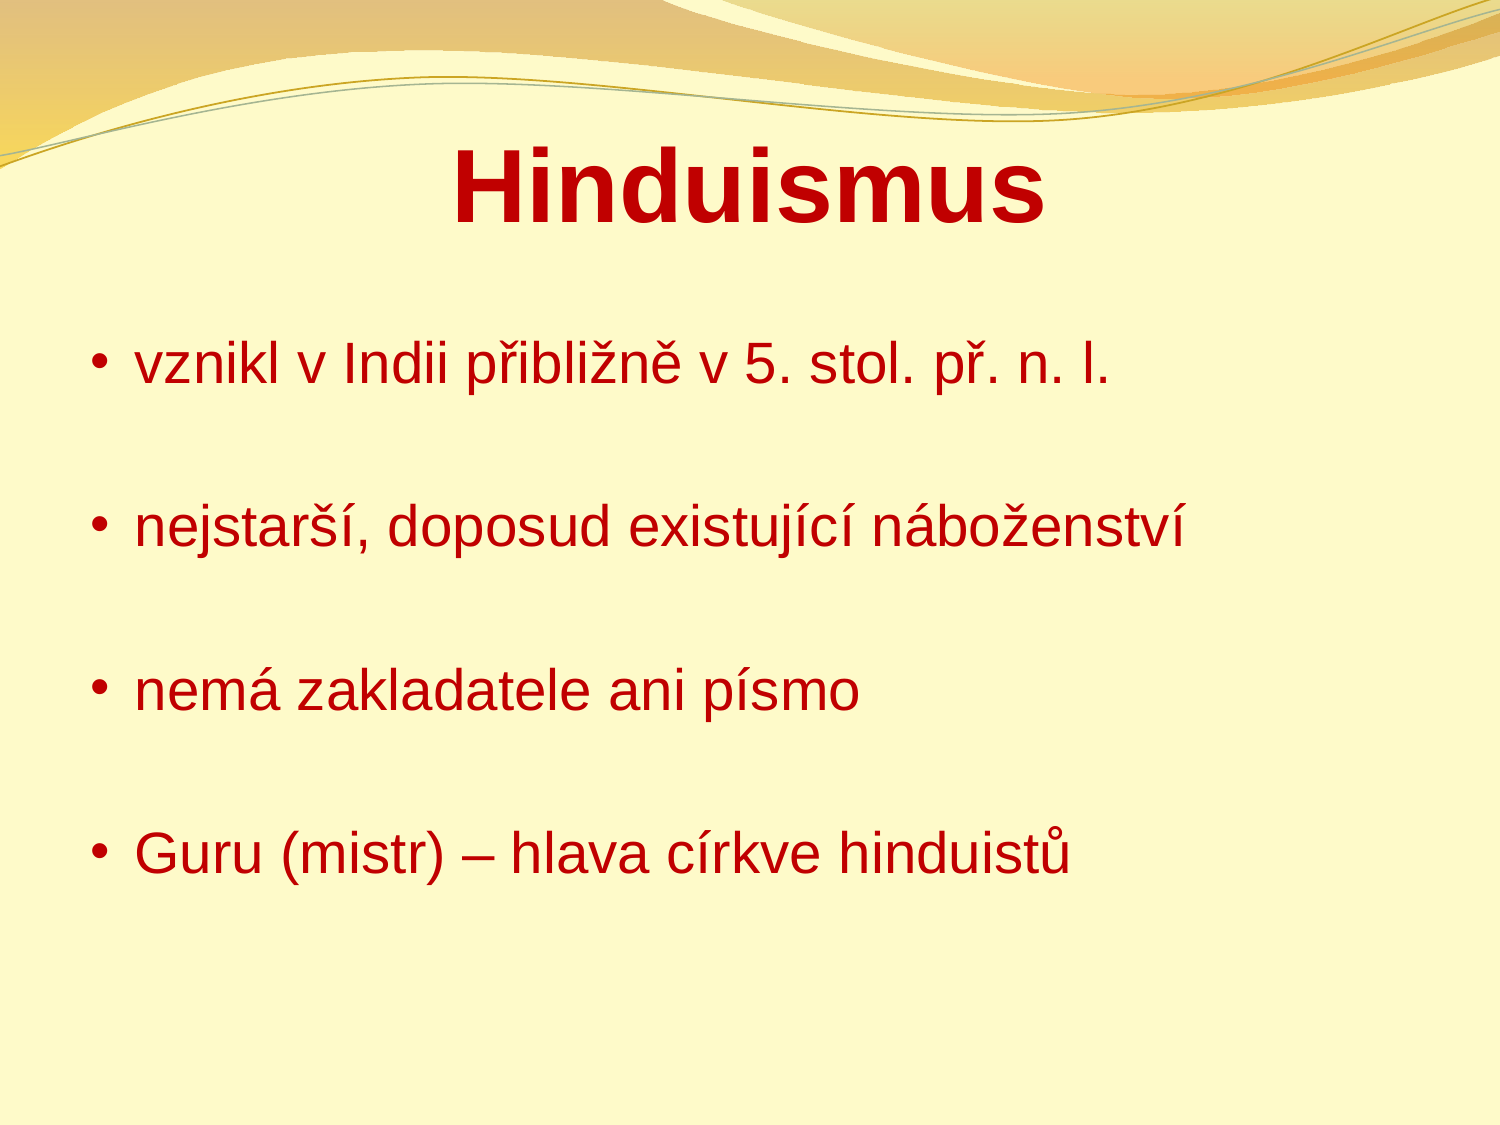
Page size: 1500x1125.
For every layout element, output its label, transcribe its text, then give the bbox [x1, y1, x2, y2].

title Hinduismus [74, 115, 1426, 244]
list vznikl v Indii přibližně v 5. stol. př. n. l. nejstarší, doposud existující náboženství nemá zakladatele ani písmo Guru (mistr) – hlava církve hinduistů [74, 317, 1426, 1038]
